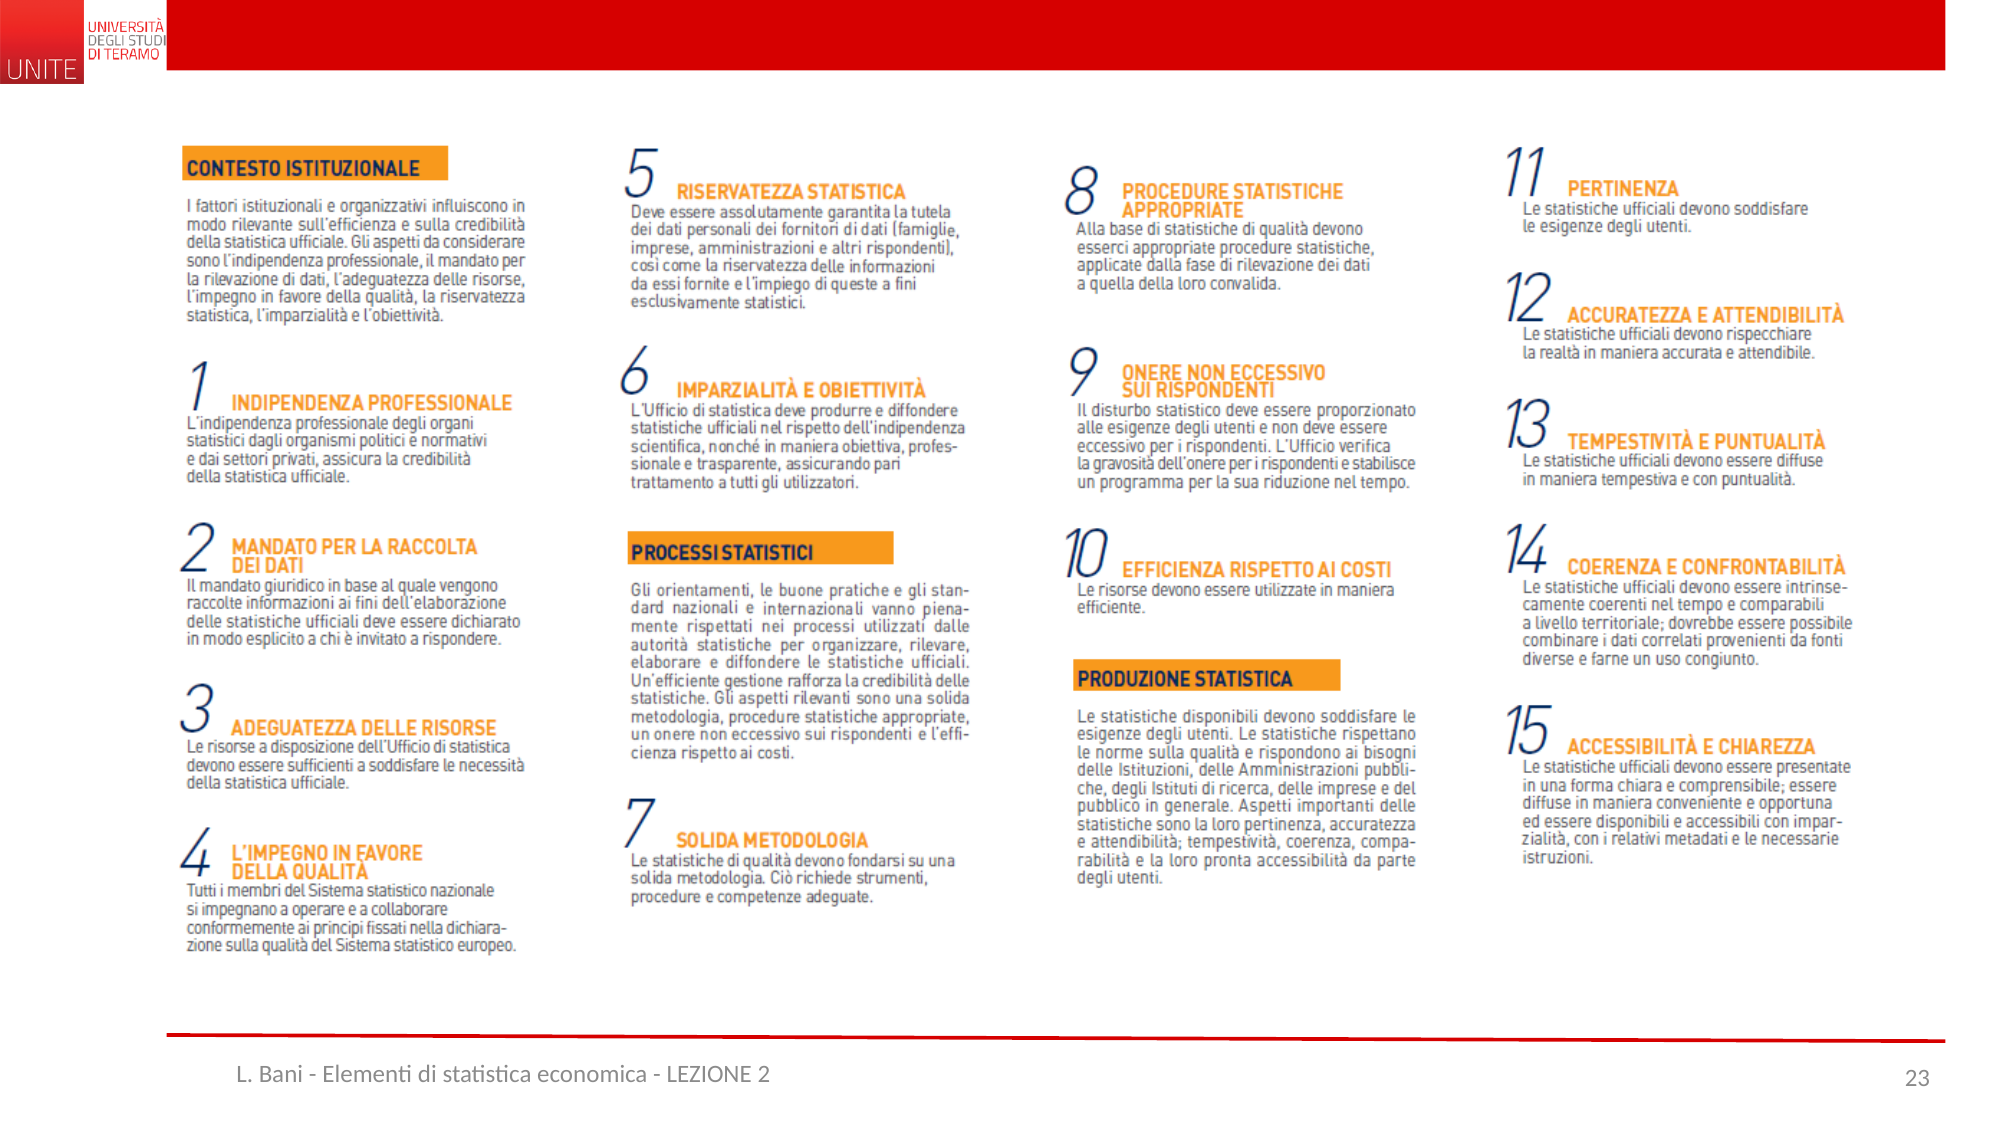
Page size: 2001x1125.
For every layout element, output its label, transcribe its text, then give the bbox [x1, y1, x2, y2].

picture [148, 87, 1906, 1028]
footer L. Bani - Elementi di statistica economica - LEZIONE 2 [166, 1042, 842, 1103]
slide_number 23 [1495, 1046, 1946, 1106]
picture [0, 0, 167, 84]
